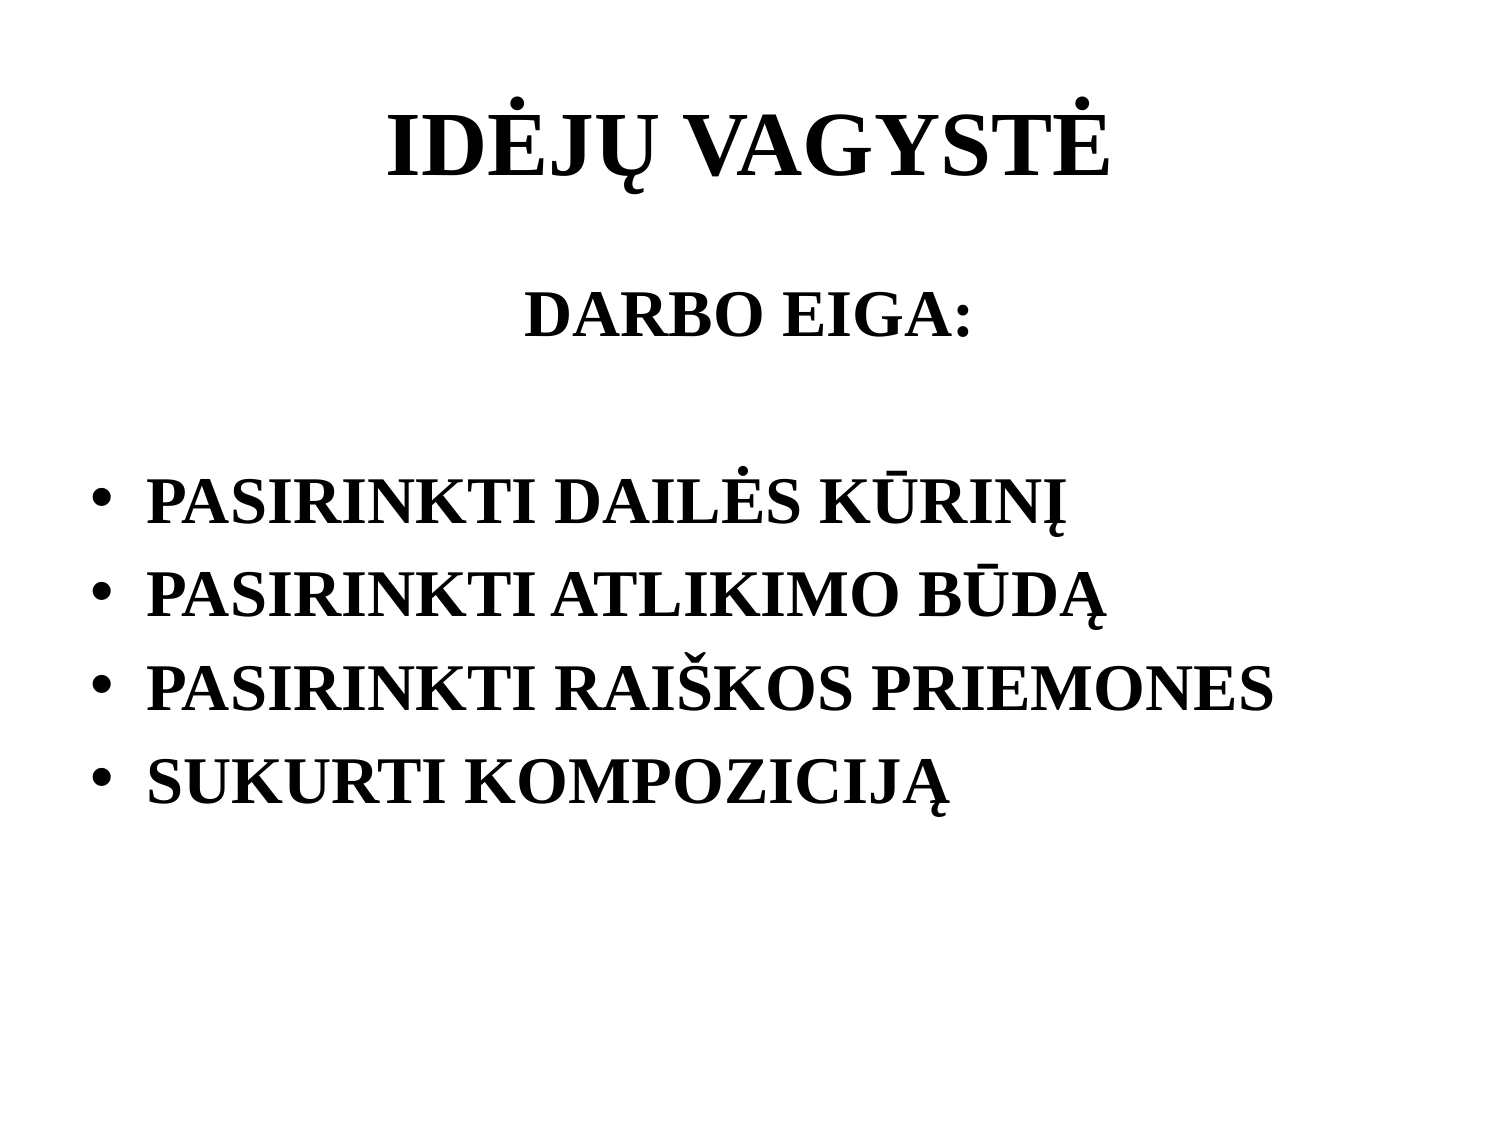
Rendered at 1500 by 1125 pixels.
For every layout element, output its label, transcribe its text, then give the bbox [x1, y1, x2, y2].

title IDĖJŲ VAGYSTĖ [75, 45, 1425, 233]
list DARBO EIGA: PASIRINKTI DAILĖS KŪRINĮ PASIRINKTI ATLIKIMO BŪDĄ PASIRINKTI RAIŠKOS PRIEMONES SUKURTI KOMPOZICIJĄ [75, 262, 1425, 1005]
